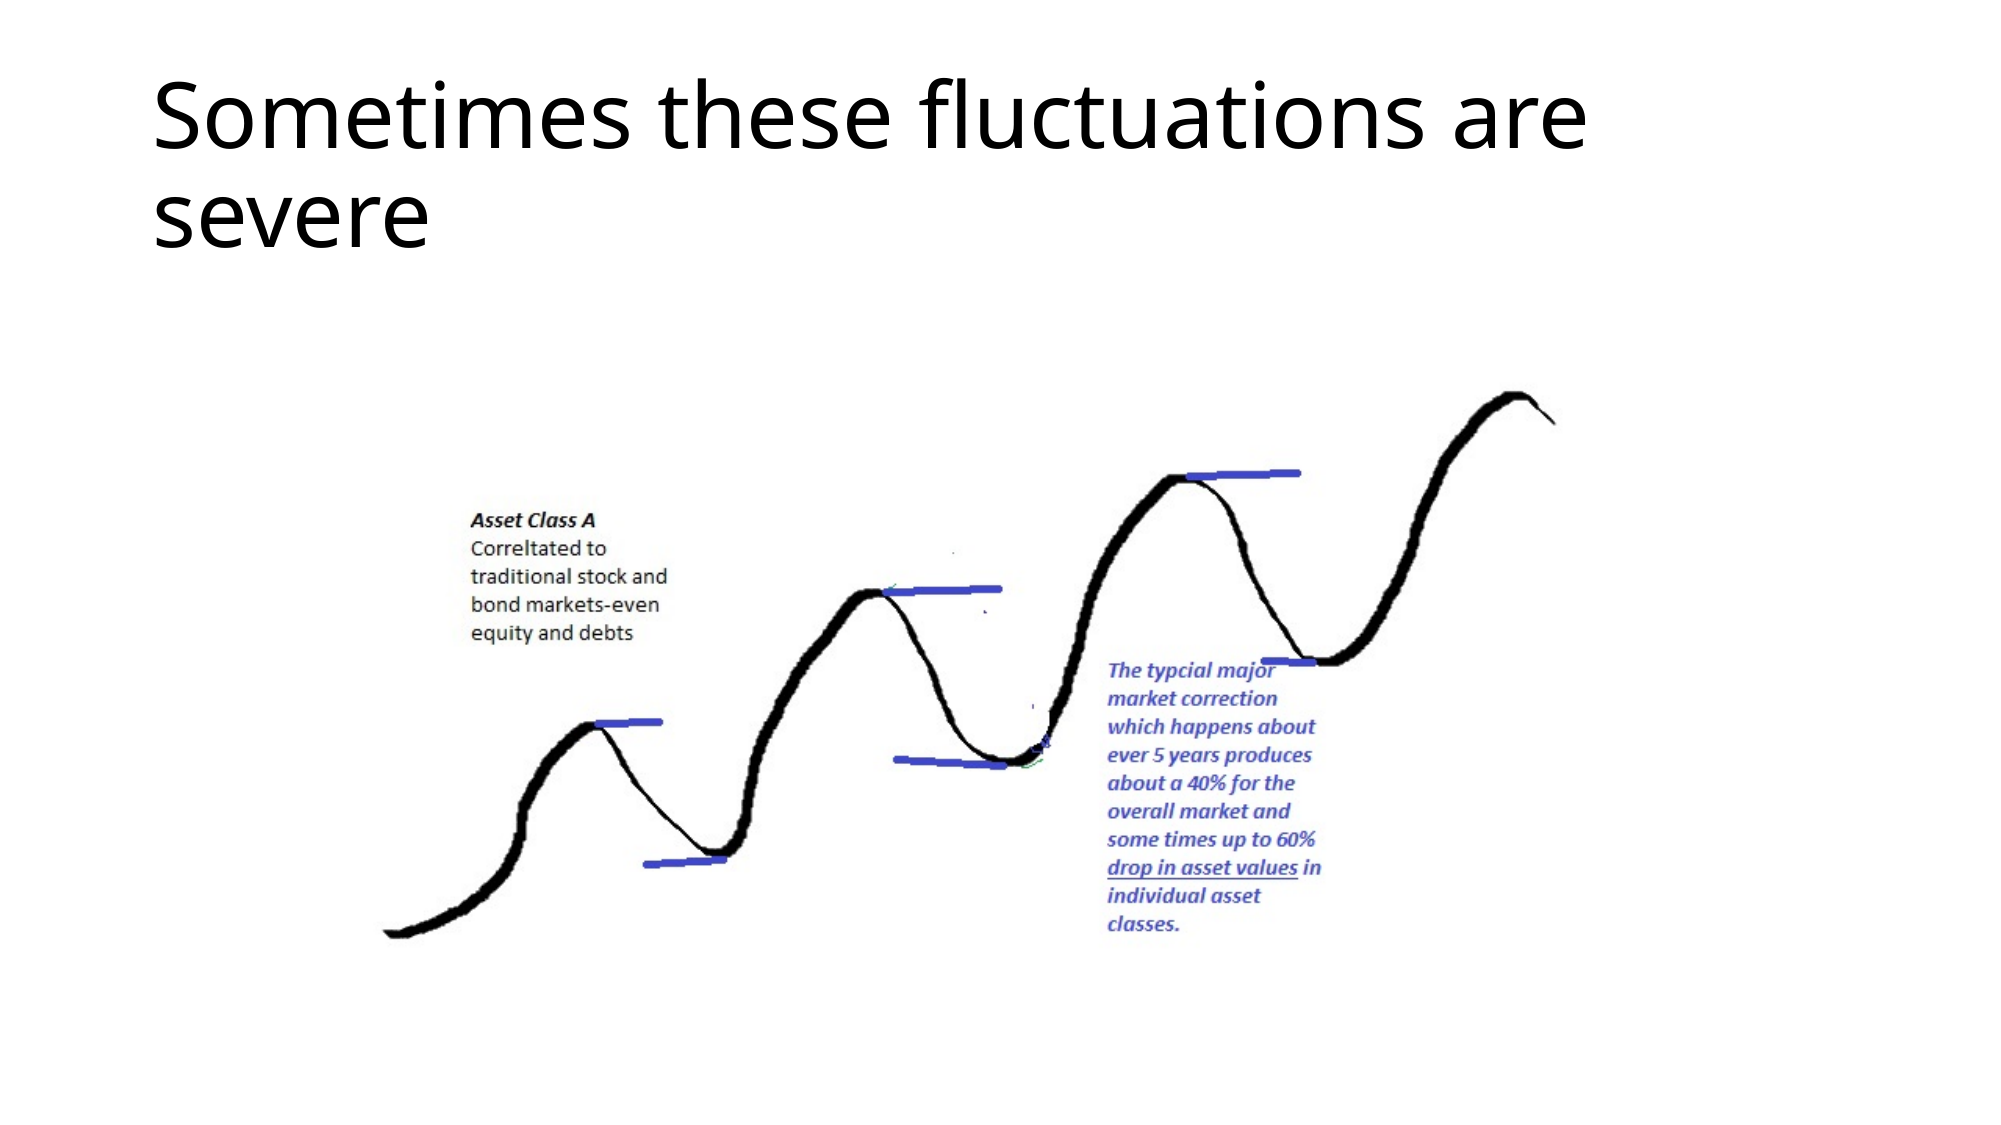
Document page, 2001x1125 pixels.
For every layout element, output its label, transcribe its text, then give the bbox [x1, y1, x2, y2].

title Sometimes these fluctuations are severe [137, 59, 1863, 278]
picture [349, 346, 1630, 1066]
